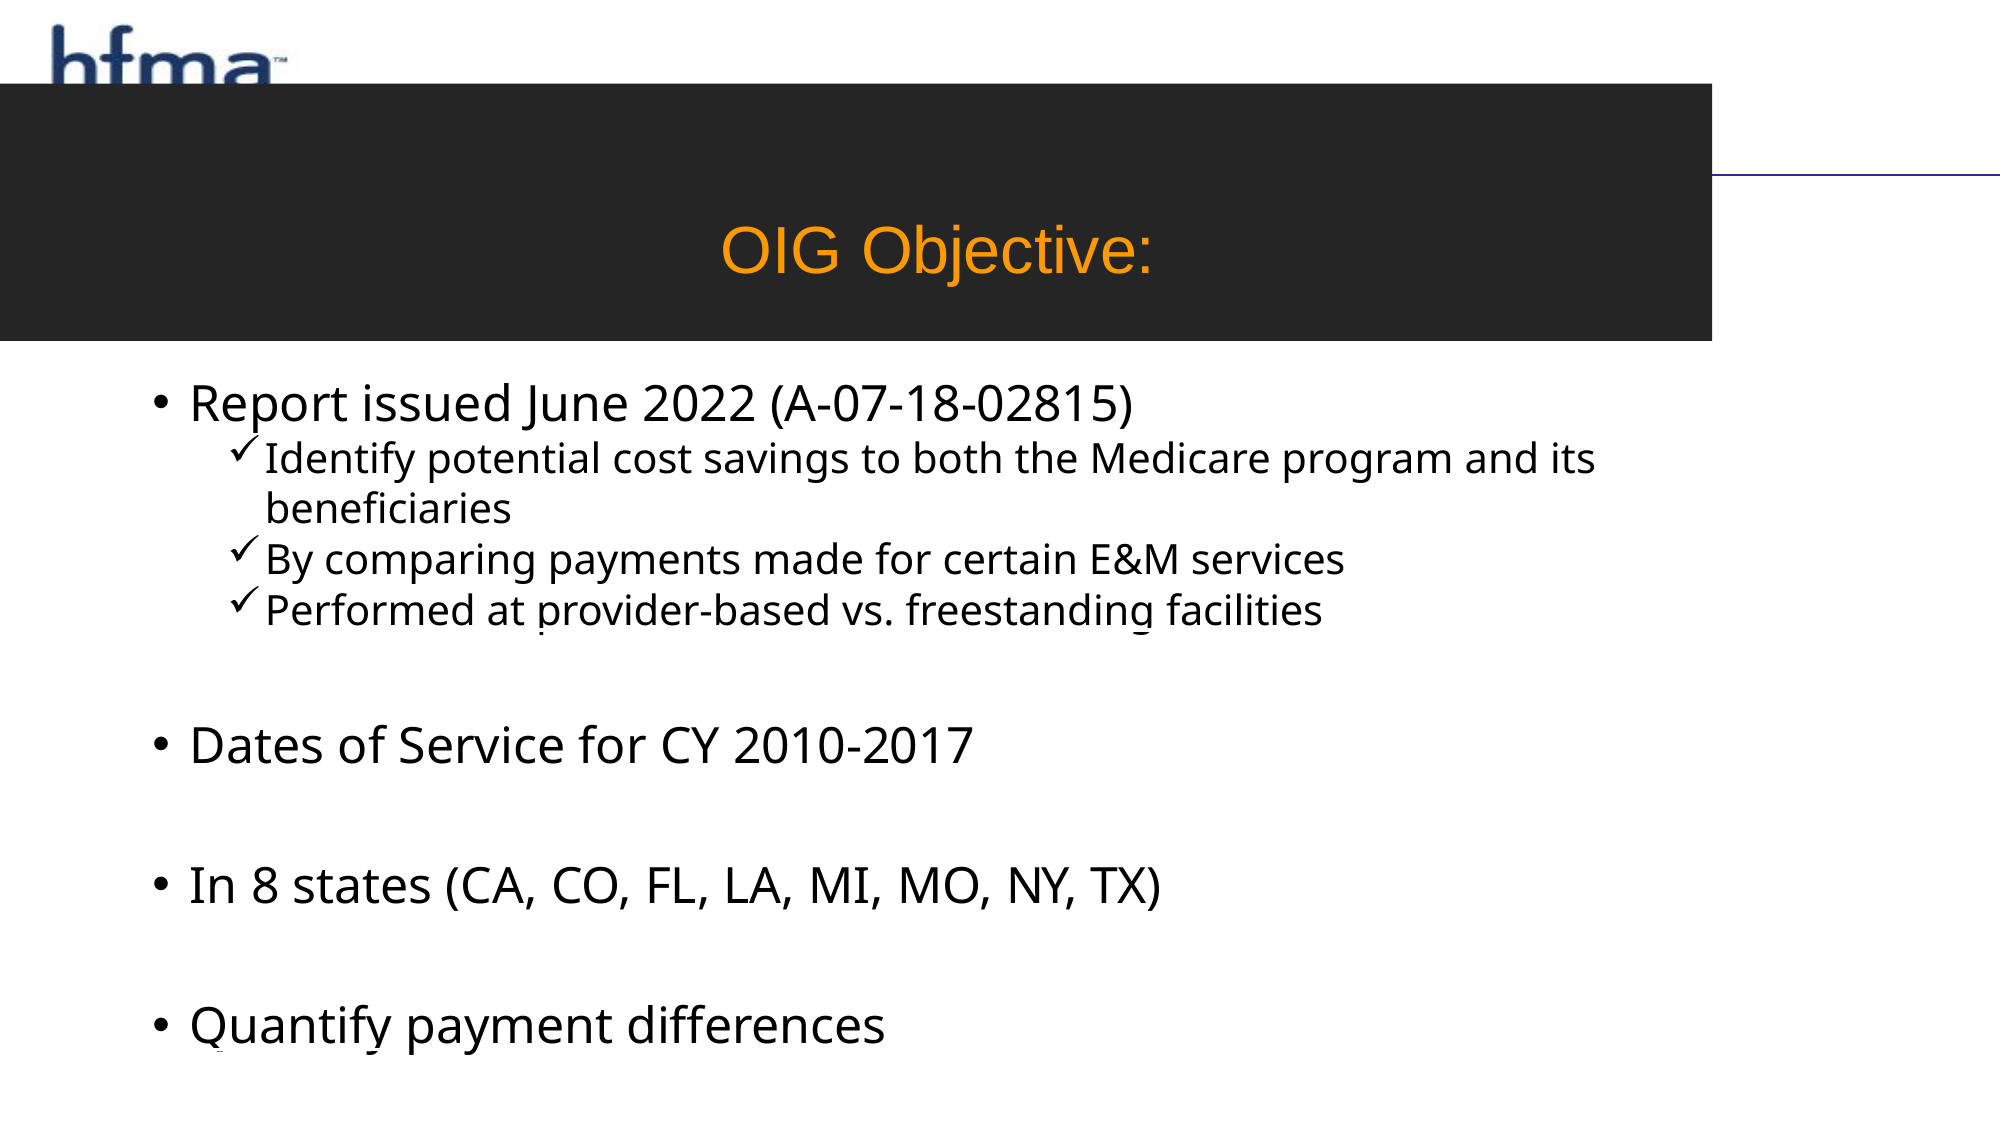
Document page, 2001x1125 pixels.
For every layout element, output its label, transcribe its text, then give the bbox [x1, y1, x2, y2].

text_box Report issued June 2022 (A-07-18-02815) Identify potential cost savings to both the Medicare program and its beneficiaries By comparing payments made for certain E&M services Performed at provider-based vs. freestanding facilities Dates of Service for CY 2010-2017 In 8 states (CA, CO, FL, LA, MI, MO, NY, TX) Quantify payment differences [150, 369, 1790, 1054]
picture [50, 0, 1384, 83]
title OIG Objective: [0, 83, 1713, 341]
